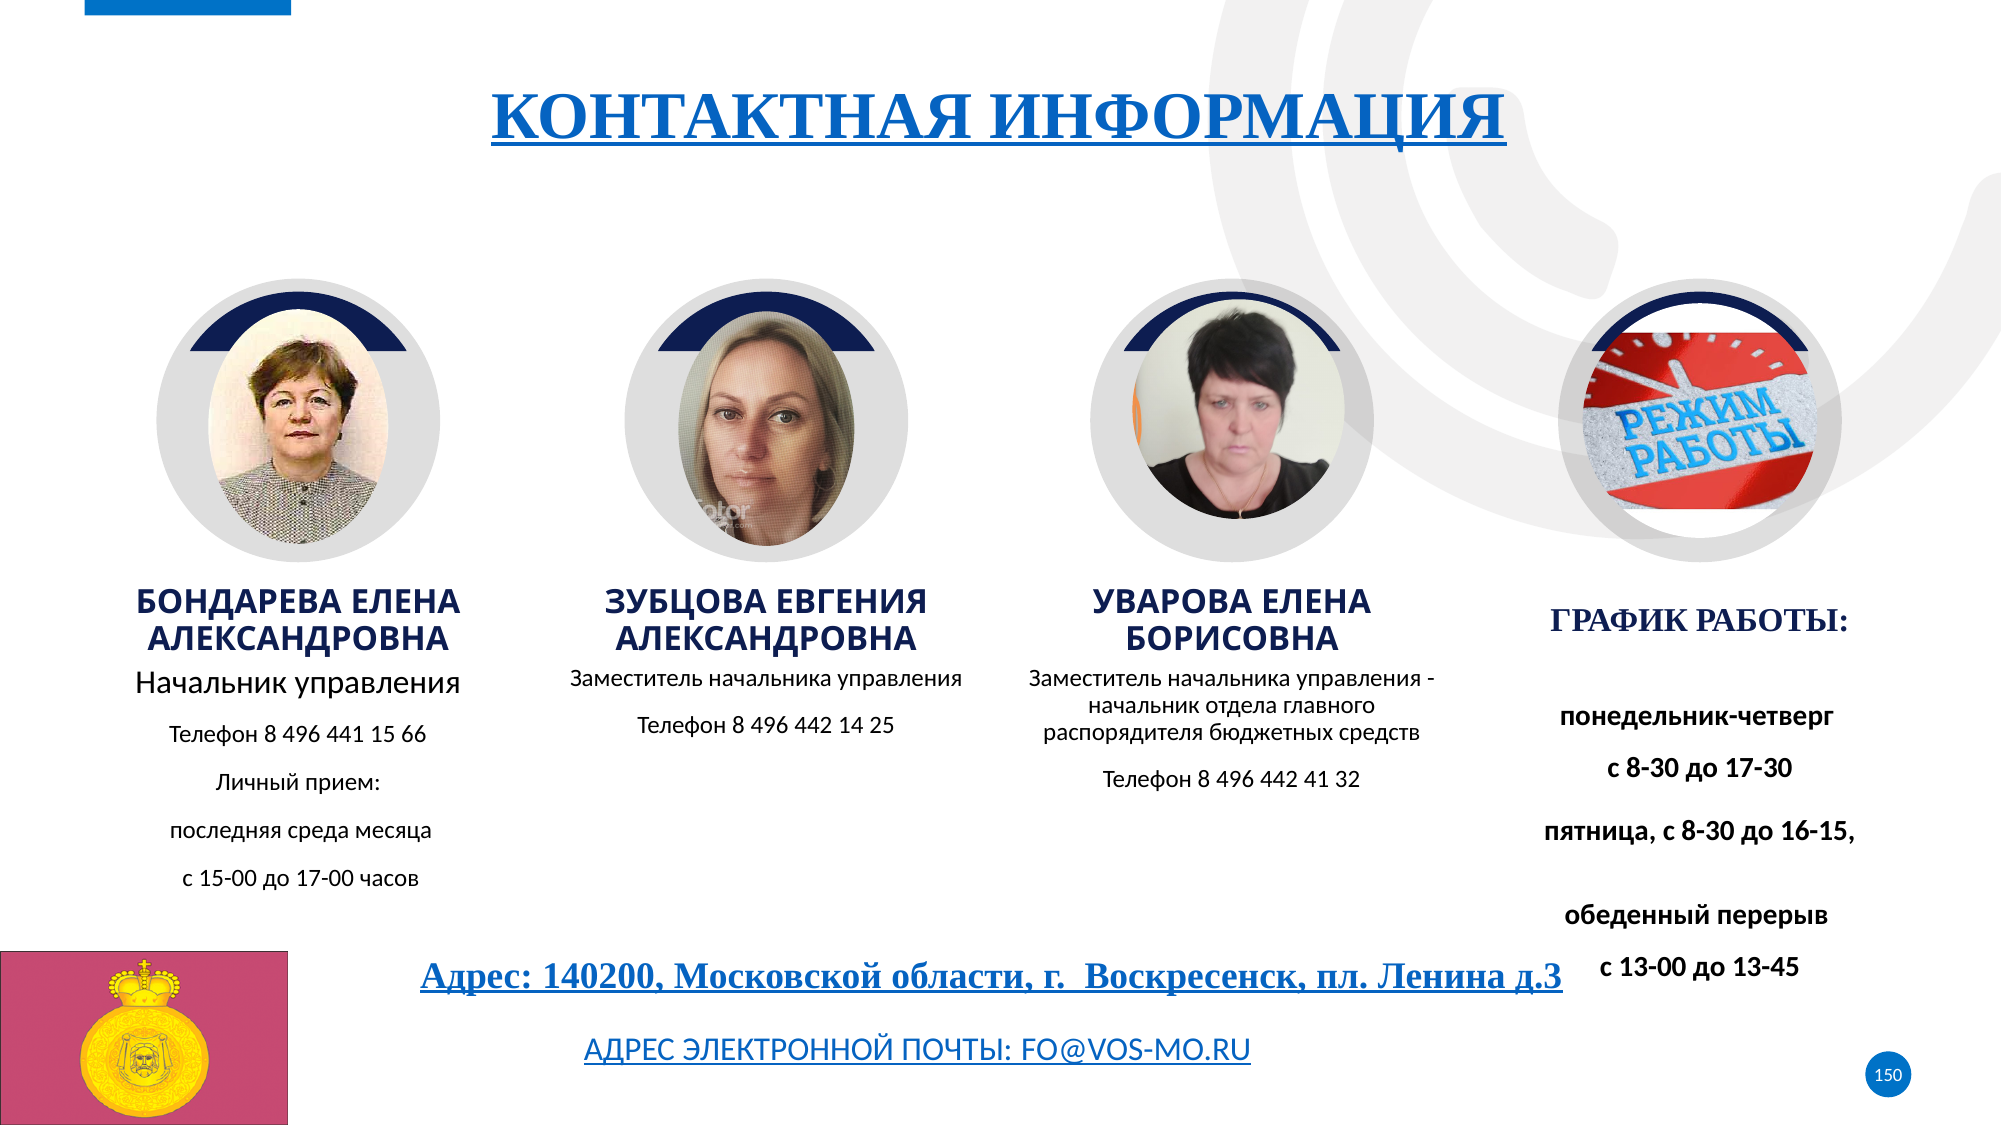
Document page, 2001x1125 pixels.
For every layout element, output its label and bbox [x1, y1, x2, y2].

slide_number [1864, 1059, 1913, 1090]
picture [208, 309, 389, 544]
list [1487, 664, 1913, 952]
title [84, 40, 1914, 153]
list [554, 580, 979, 662]
picture [0, 951, 288, 1125]
list [1019, 664, 1445, 943]
picture [678, 311, 855, 546]
list [86, 664, 511, 923]
picture [1582, 303, 1818, 538]
list [1487, 580, 1913, 662]
text_box [405, 943, 1580, 1004]
text_box [569, 1024, 1267, 1076]
picture [1132, 299, 1345, 520]
list [86, 580, 511, 662]
list [1019, 580, 1445, 662]
list [554, 664, 979, 943]
